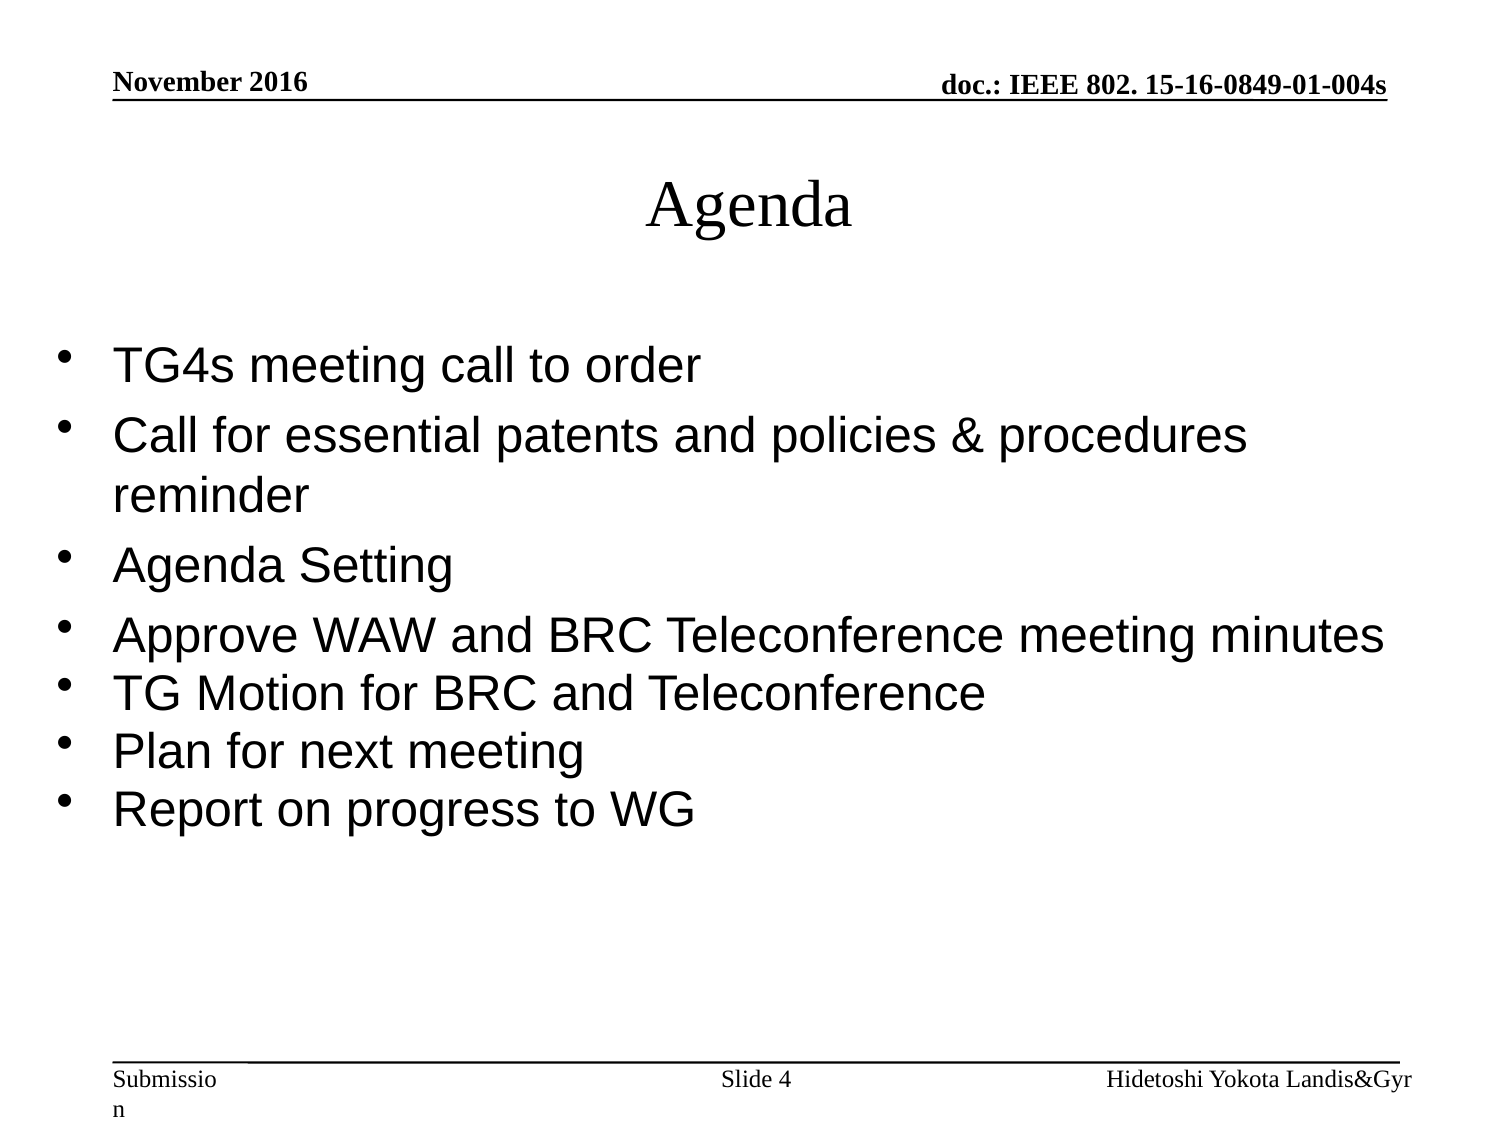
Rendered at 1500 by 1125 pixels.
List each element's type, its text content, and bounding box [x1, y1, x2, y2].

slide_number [112, 62, 375, 98]
slide_number Slide 4 [712, 1062, 800, 1093]
title Agenda [112, 112, 1388, 288]
list TG4s meeting call to order Call for essential patents and policies & procedures reminder Agenda Setting Approve WAW and BRC Teleconference meeting minutes TG Motion for BRC and Teleconference Plan for next meeting Report on progress to WG [41, 324, 1459, 1036]
footer Hidetoshi Yokota Landis&Gyr [900, 1062, 1413, 1093]
